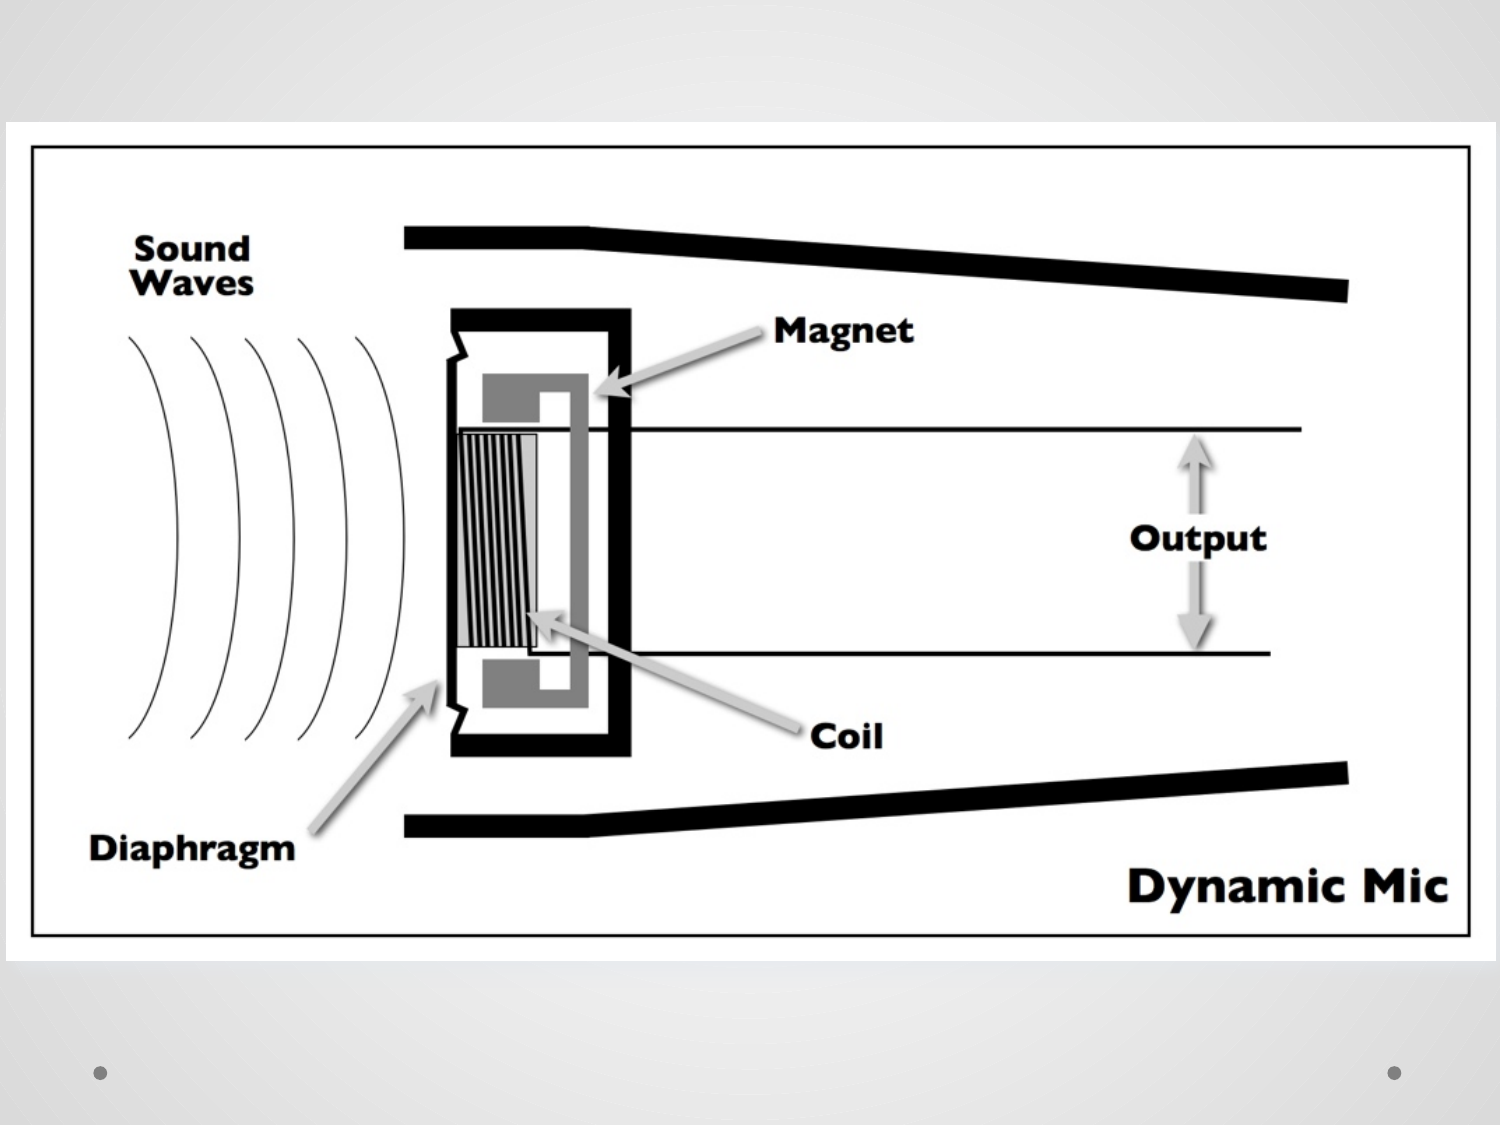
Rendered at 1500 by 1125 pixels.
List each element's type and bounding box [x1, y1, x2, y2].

picture [6, 122, 1496, 961]
